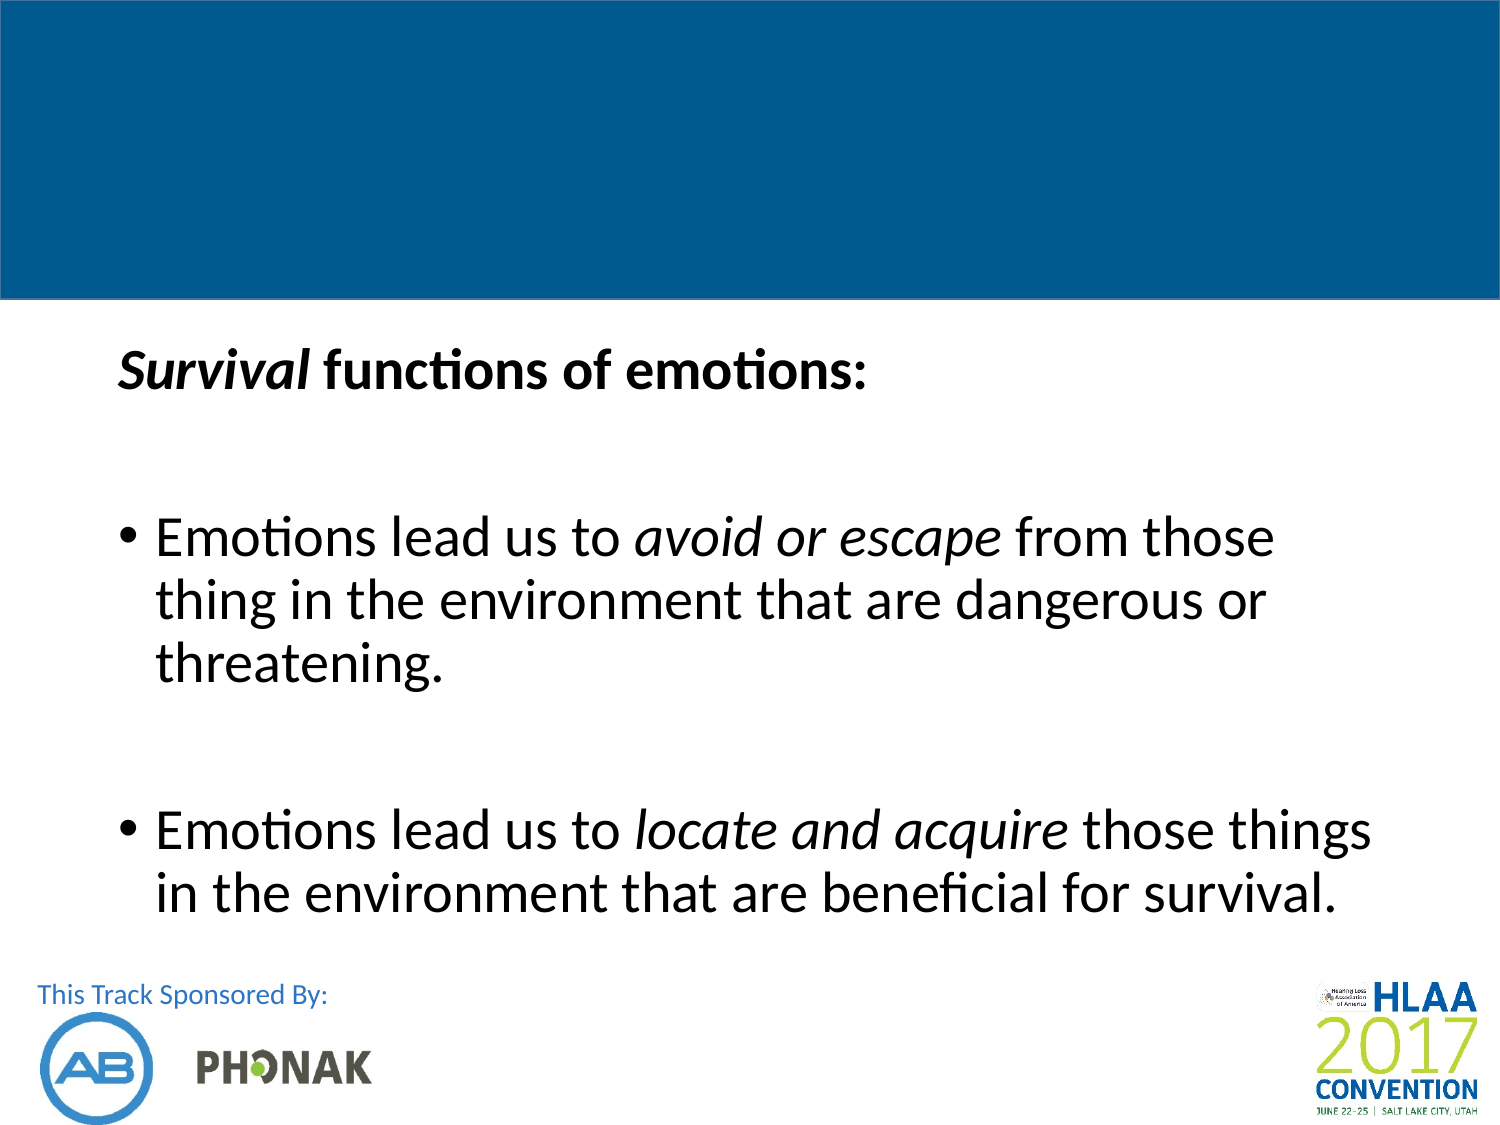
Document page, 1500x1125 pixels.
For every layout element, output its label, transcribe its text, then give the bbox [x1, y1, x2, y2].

picture [1303, 972, 1490, 1125]
picture [40, 1012, 372, 1125]
list Survival functions of emotions: Emotions lead us to avoid or escape from those thing in the environment that are dangerous or threatening. Emotions lead us to locate and acquire those things in the environment that are beneficial for survival. [103, 331, 1397, 961]
